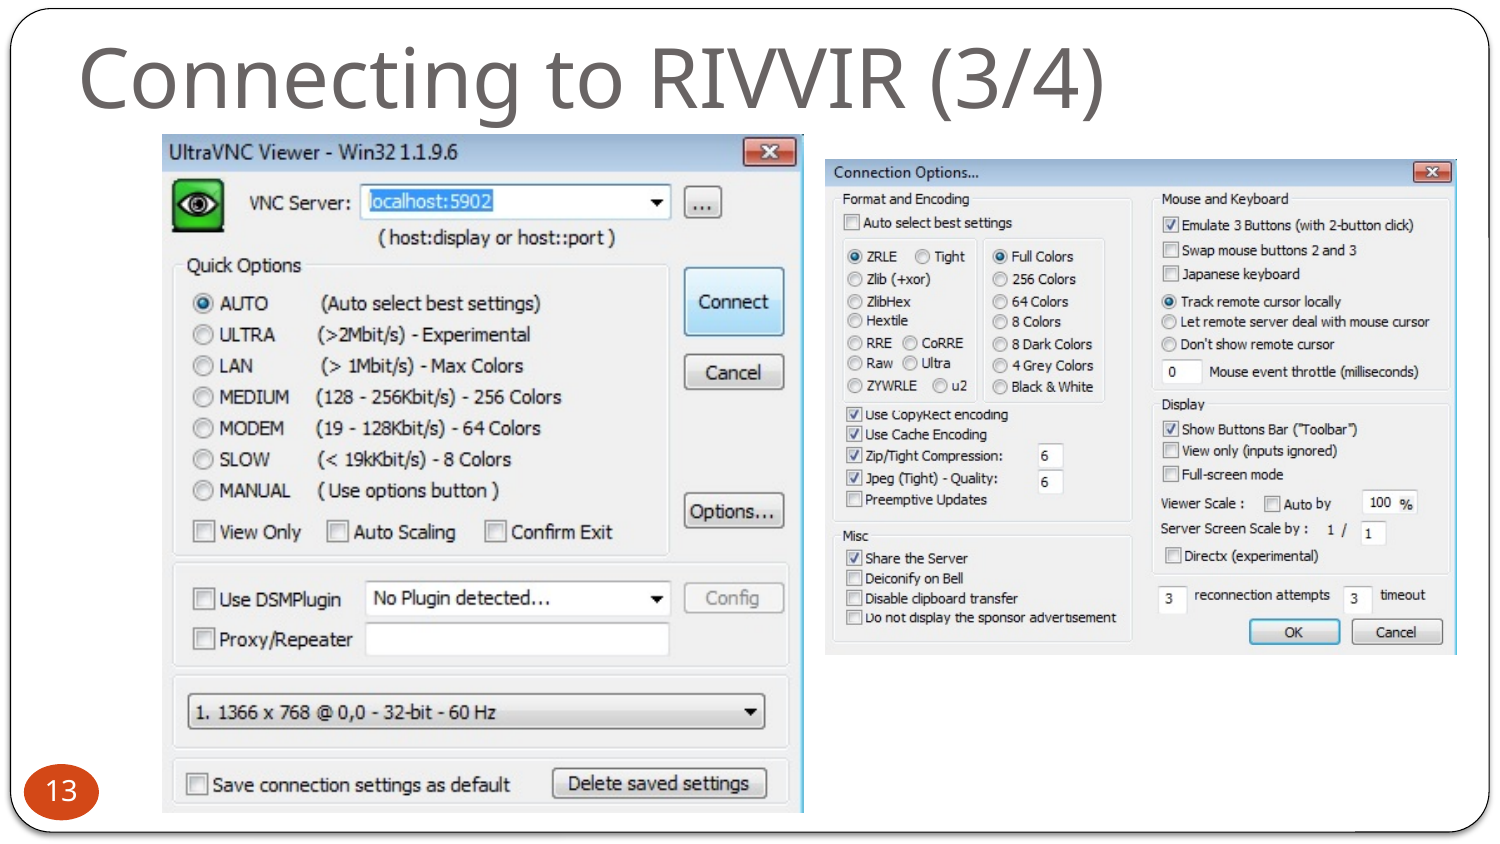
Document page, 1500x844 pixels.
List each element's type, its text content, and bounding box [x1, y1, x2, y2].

title Connecting to RIVVIR (3/4) [62, 0, 1413, 141]
picture [162, 134, 804, 814]
picture [824, 159, 1458, 656]
slide_number 13 [23, 764, 99, 821]
